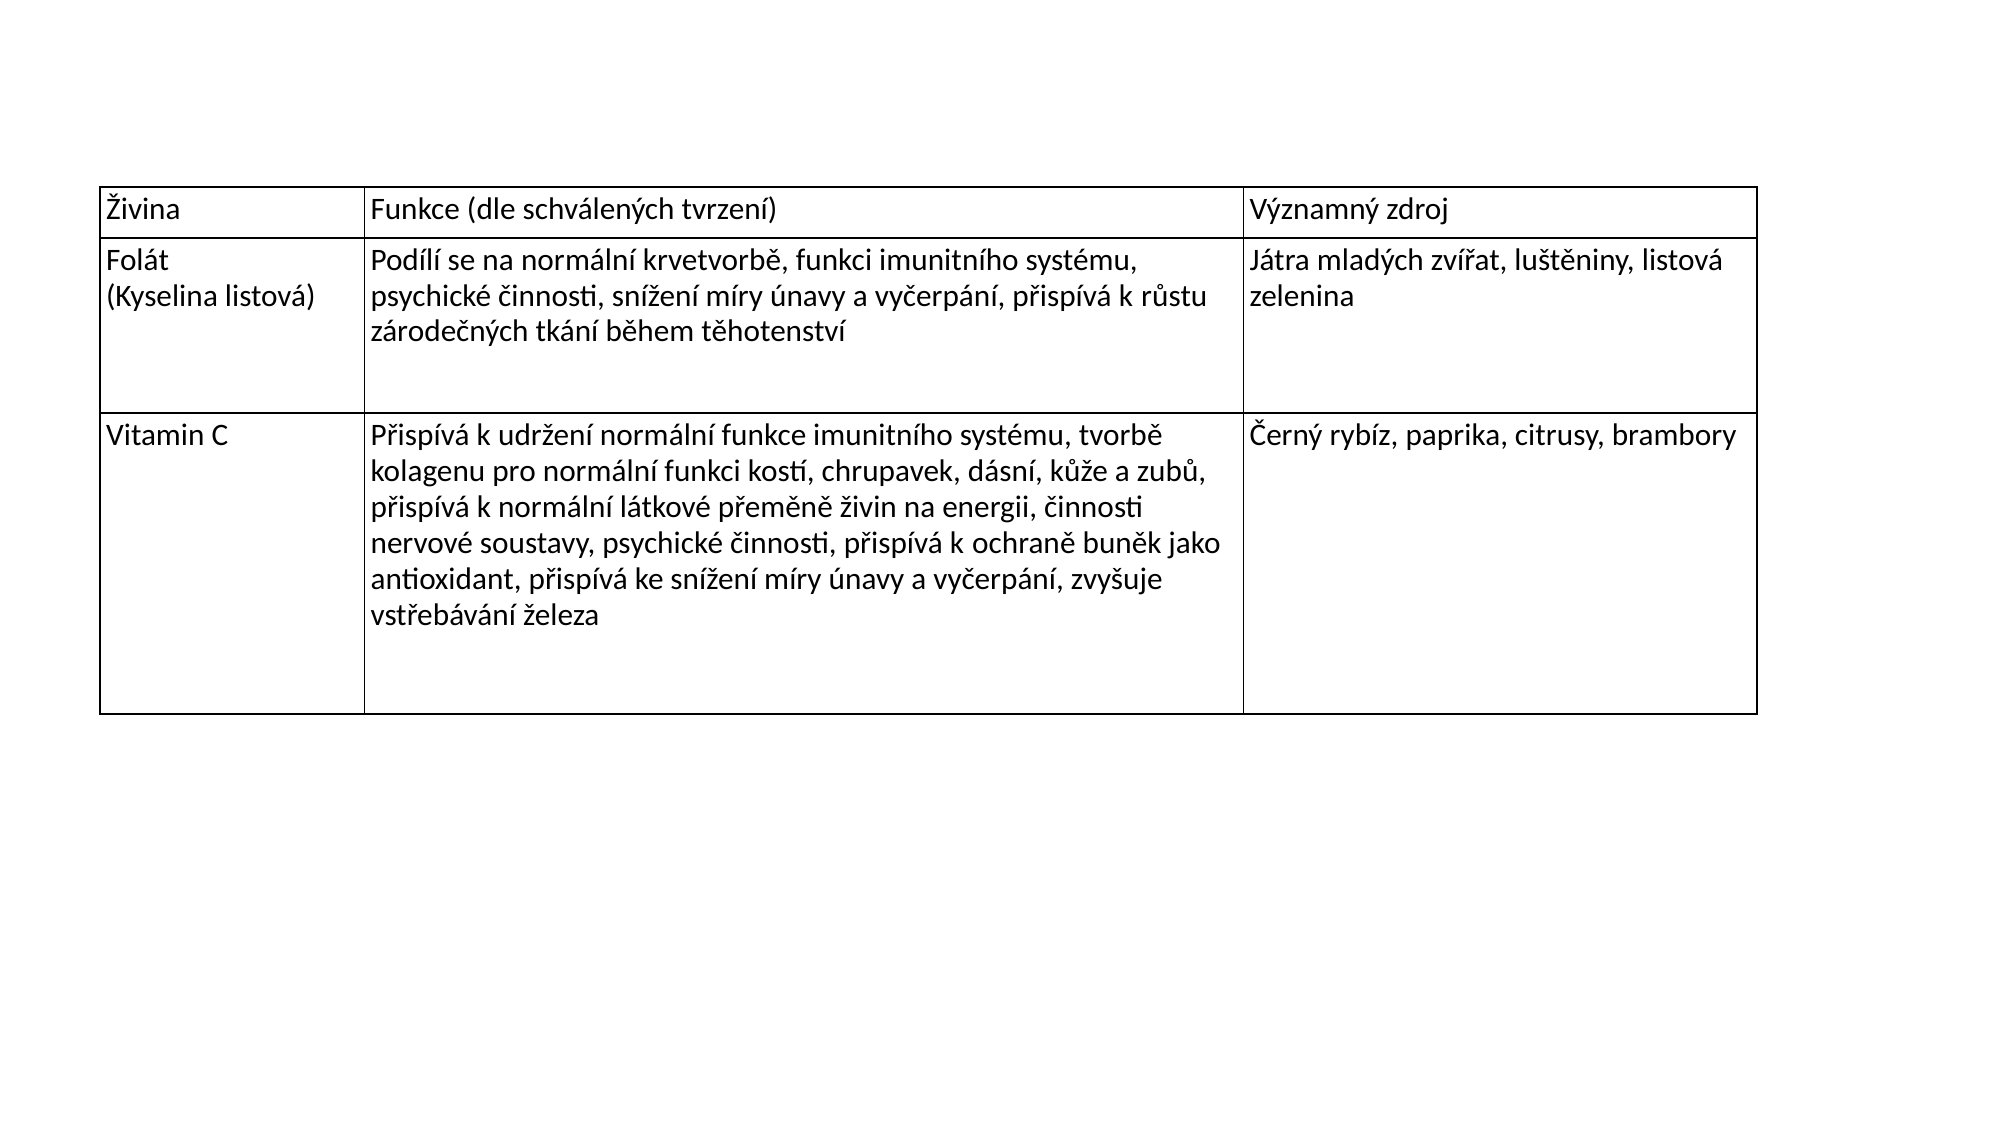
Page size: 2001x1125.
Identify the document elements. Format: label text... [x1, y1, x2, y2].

table_header Živina [101, 188, 364, 237]
table_cell Játra mladých zvířat, luštěniny, listová zelenina [1244, 239, 1756, 412]
table_cell Vitamin C [101, 414, 364, 713]
table_cell Černý rybíz, paprika, citrusy, brambory [1244, 414, 1756, 713]
table_cell Podílí se na normální krvetvorbě, funkci imunitního systému, psychické činnosti, snížení míry únavy a vyčerpání, přispívá k růstu zárodečných tkání během těhotenství [365, 239, 1243, 412]
table_header Významný zdroj [1244, 188, 1756, 237]
table_header Funkce (dle schválených tvrzení) [365, 188, 1243, 237]
table_cell Přispívá k udržení normální funkce imunitního systému, tvorbě kolagenu pro normální funkci kostí, chrupavek, dásní, kůže a zubů, přispívá k normální látkové přeměně živin na energii, činnosti nervové soustavy, psychické činnosti, přispívá k ochraně buněk jako antioxidant, přispívá ke snížení míry únavy a vyčerpání, zvyšuje vstřebávání železa [365, 414, 1243, 713]
table_cell Folát (Kyselina listová) [101, 239, 364, 412]
